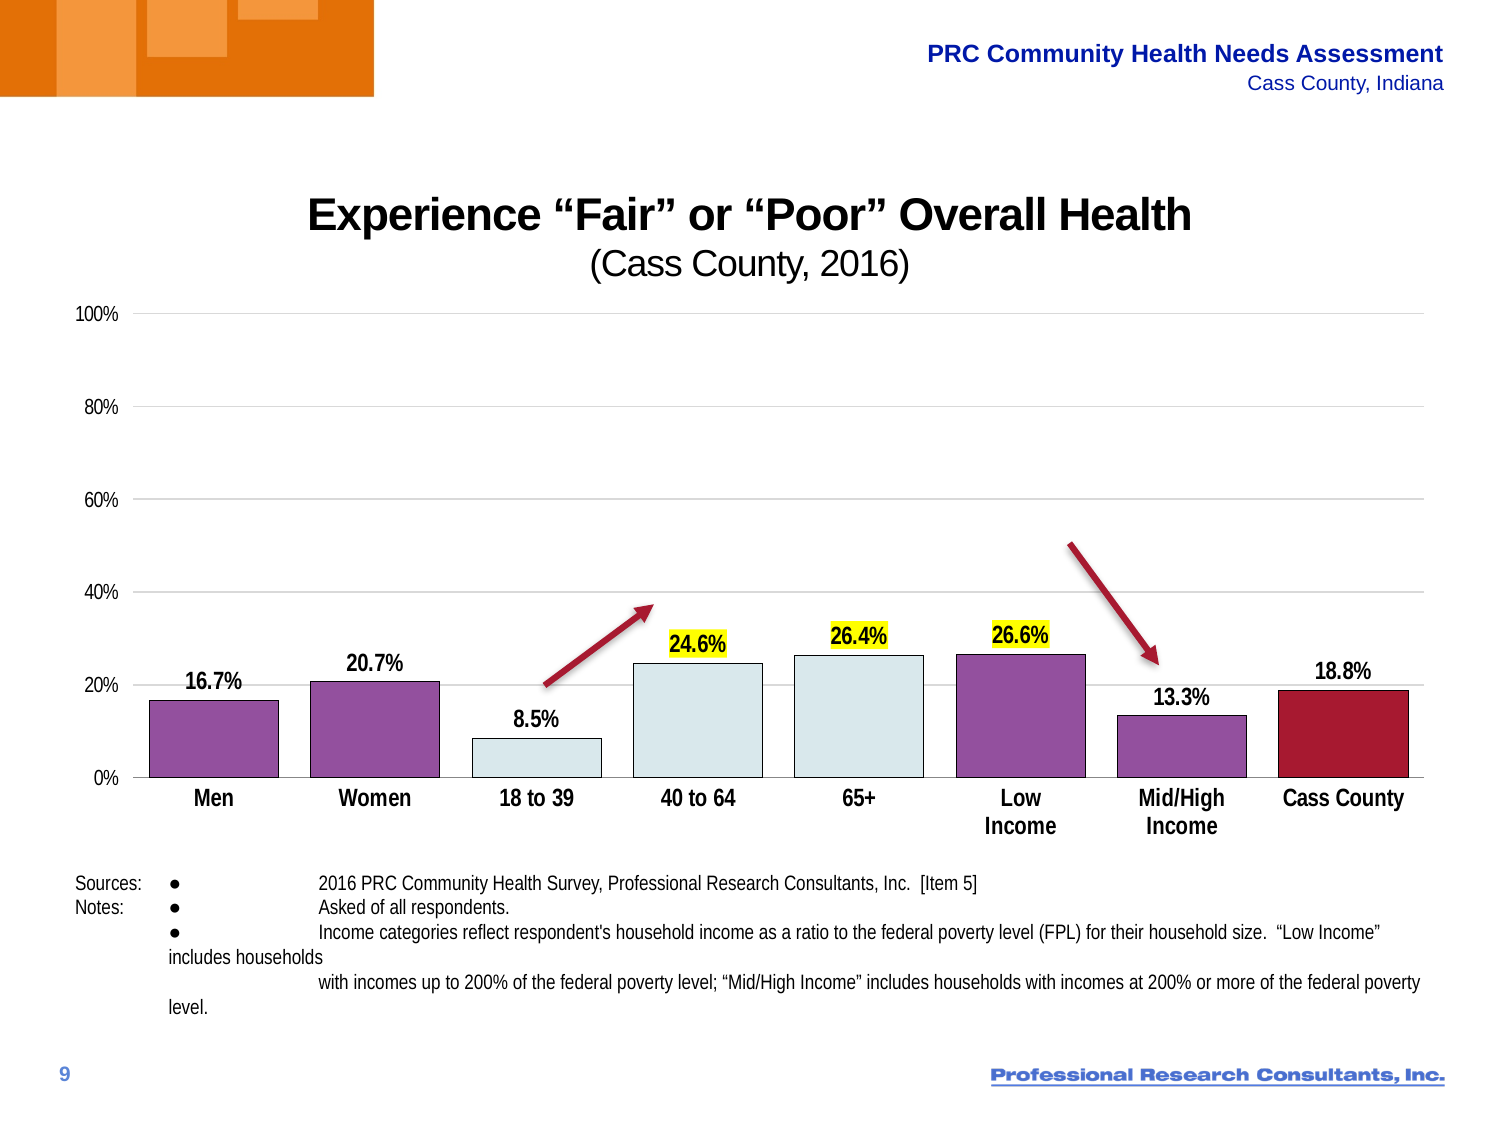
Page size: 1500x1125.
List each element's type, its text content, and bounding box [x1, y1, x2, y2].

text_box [1069, 542, 1160, 666]
title Experience “Fair” or “Poor” Overall Health (Cass County, 2016) [75, 101, 1425, 285]
picture [0, 0, 382, 106]
picture [864, 941, 1500, 1125]
chart [74, 299, 1426, 856]
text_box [544, 604, 655, 686]
subtitle Sources: ● 2016 PRC Community Health Survey, Professional Research Consultants, Inc. [Item 5] Notes: ● Asked of all respondents. ● Income categories reflect respondent's household income as a ratio to the federal poverty level (FPL) for their household size. “Low Income” includes households with incomes up to 200% of the federal poverty level; “Mid/High Income” includes households with incomes at 200% or more of the federal poverty level. [75, 869, 1425, 1031]
